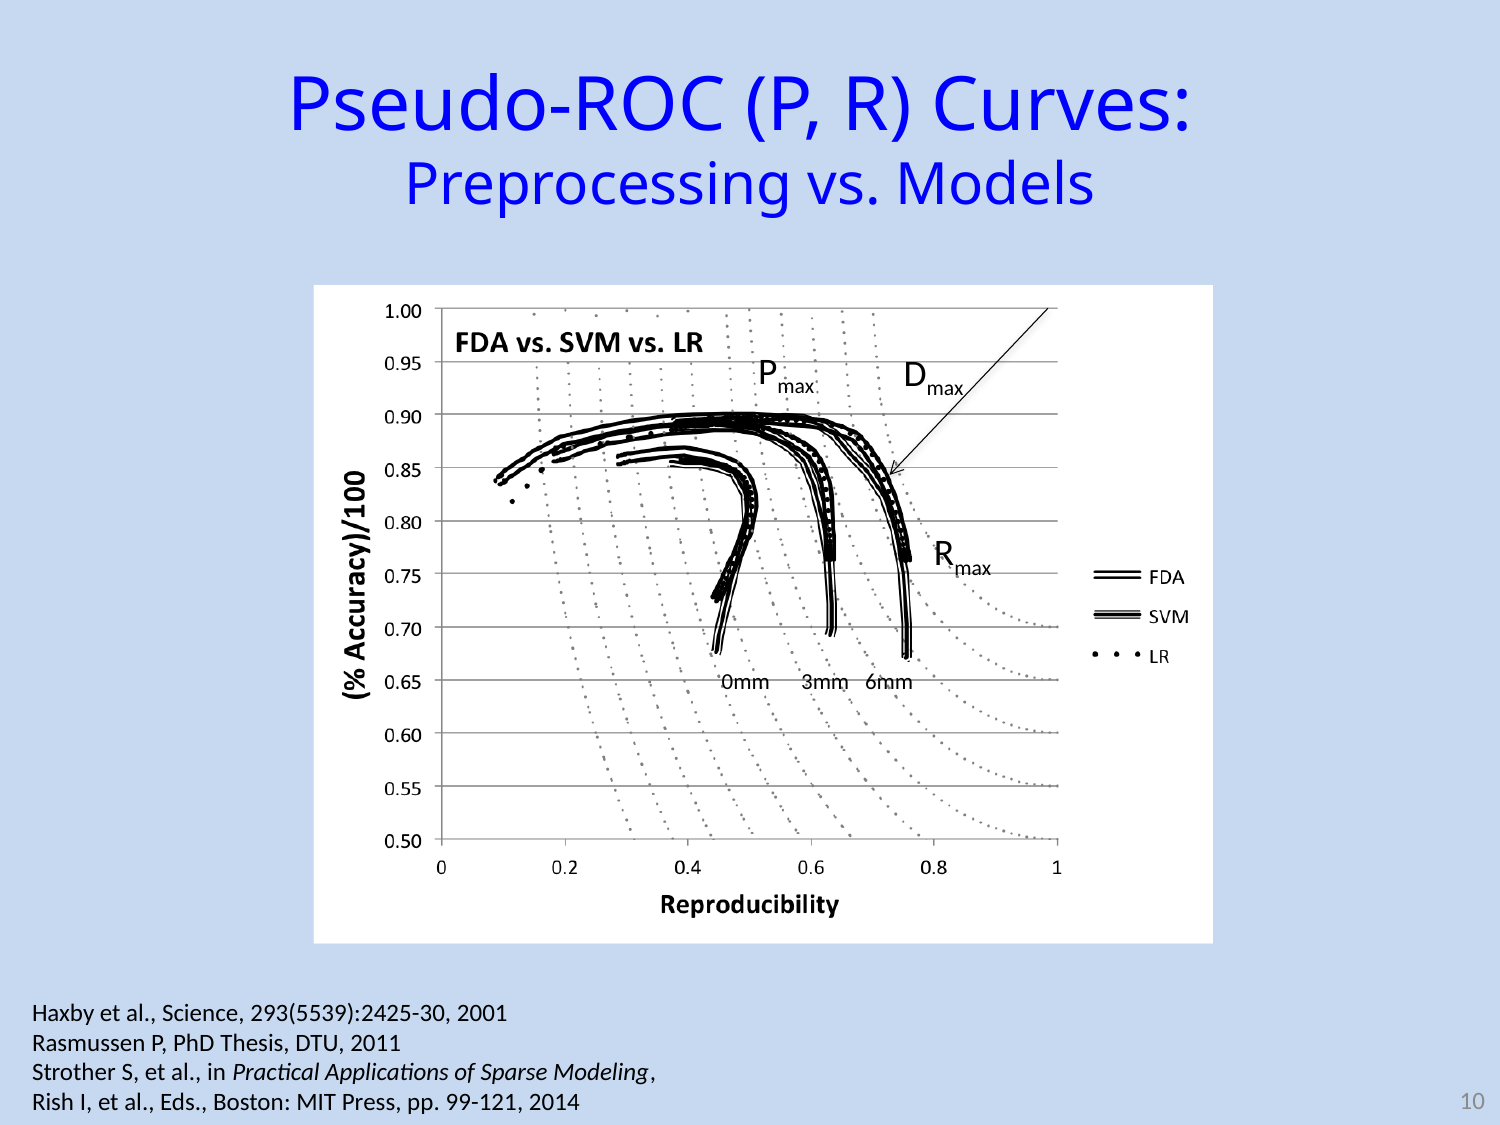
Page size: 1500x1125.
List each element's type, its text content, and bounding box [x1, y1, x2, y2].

slide_number 10 [1149, 1069, 1500, 1125]
text_box Haxby et al., Science, 293(5539):2425-30, 2001 Rasmussen P, PhD Thesis, DTU, 2011 Strother S, et al., in Practical Applications of Sparse Modeling, Rish I, et al., Eds., Boston: MIT Press, pp. 99-121, 2014 [17, 988, 916, 1124]
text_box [313, 285, 1213, 944]
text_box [889, 308, 1049, 476]
title Pseudo-ROC (P, R) Curves: Preprocessing vs. Models [0, 42, 1500, 230]
